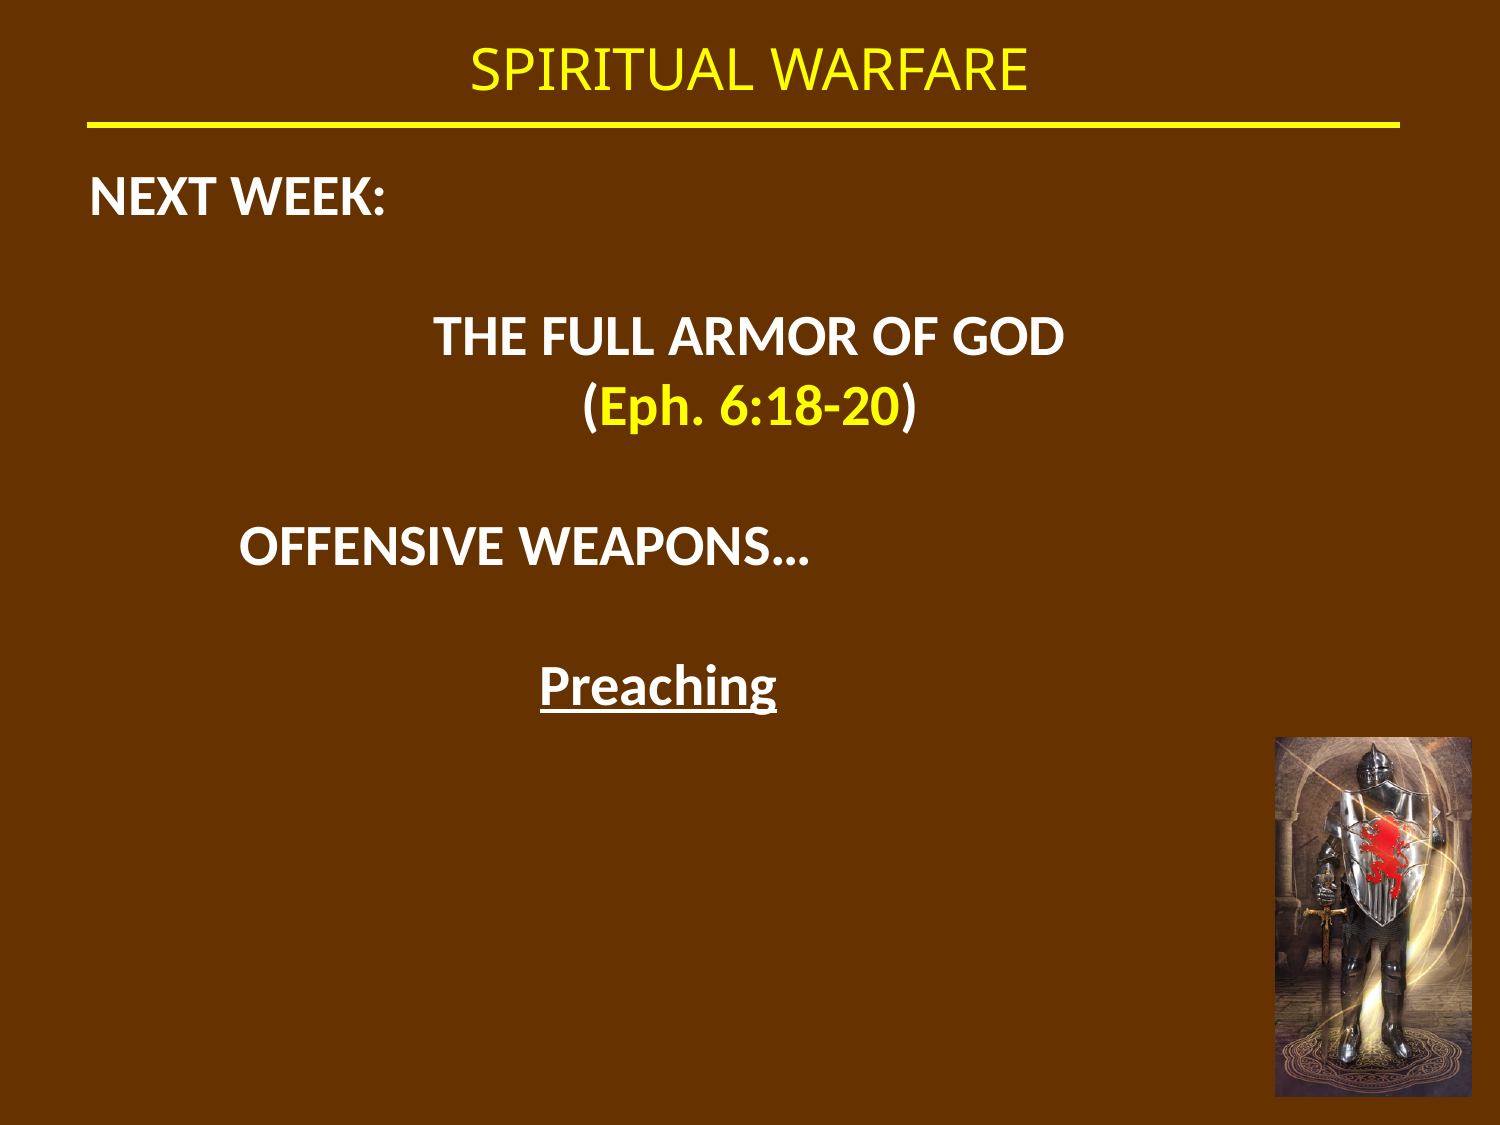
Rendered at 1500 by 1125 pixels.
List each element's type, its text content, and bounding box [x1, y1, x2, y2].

picture [1274, 737, 1472, 1098]
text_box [87, 24, 1413, 126]
text_box NEXT WEEK: THE FULL ARMOR OF GOD (Eph. 6:18-20) OFFENSIVE WEAPONS… Preaching blank [74, 149, 1425, 935]
